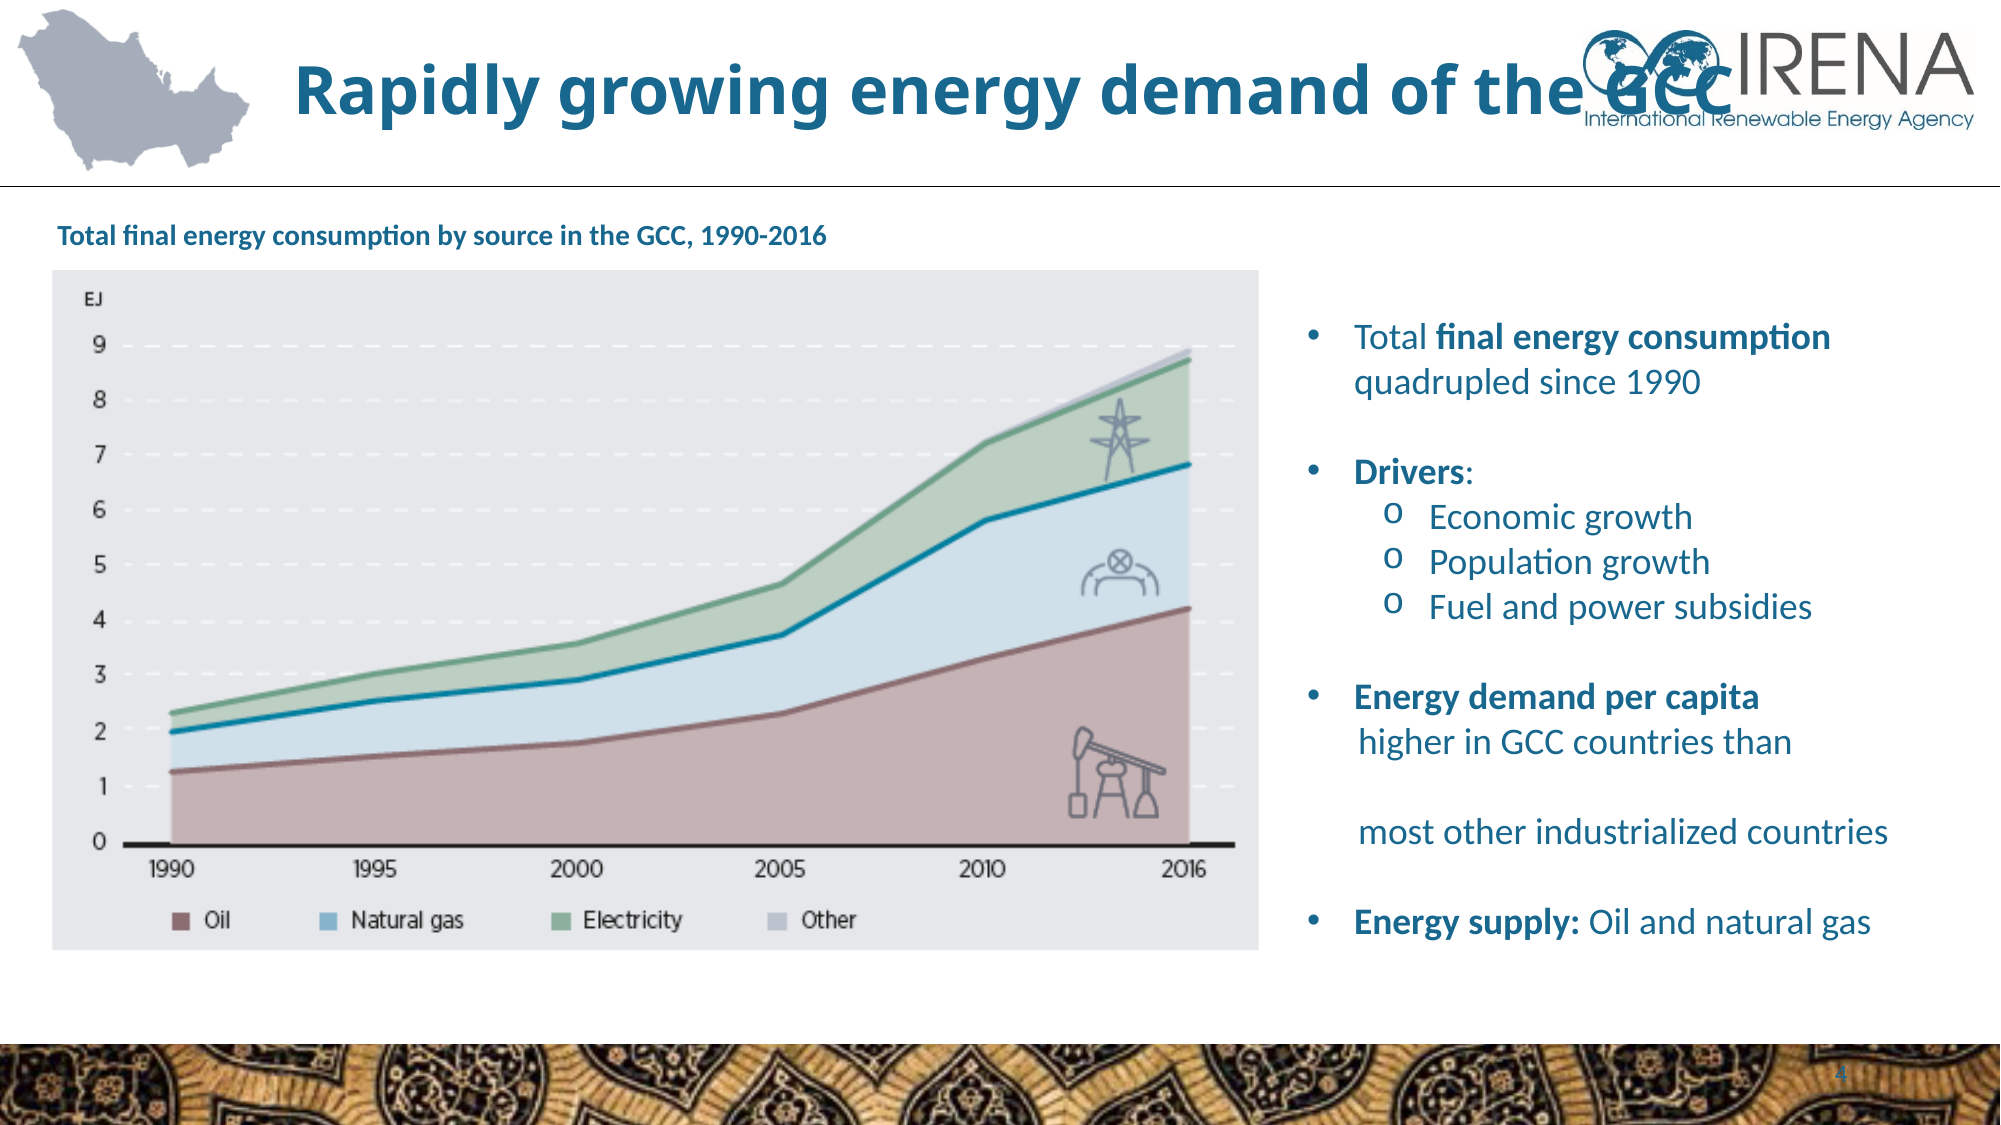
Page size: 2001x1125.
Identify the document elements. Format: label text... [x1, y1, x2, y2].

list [39, 270, 1267, 964]
title Rapidly growing energy demand of the GCC [278, 1, 1876, 184]
text_box Total final energy consumption by source in the GCC, 1990-2016 [42, 208, 843, 259]
slide_number 4 [1412, 1042, 1863, 1103]
picture [0, 5, 266, 177]
picture [1876, 30, 1974, 130]
text_box Total final energy consumption quadrupled since 1990 Drivers: Economic growth Population growth Fuel and power subsidies Energy demand per capita higher in GCC countries than most other industrialized countries Energy supply: Oil and natural gas [1292, 259, 1915, 994]
